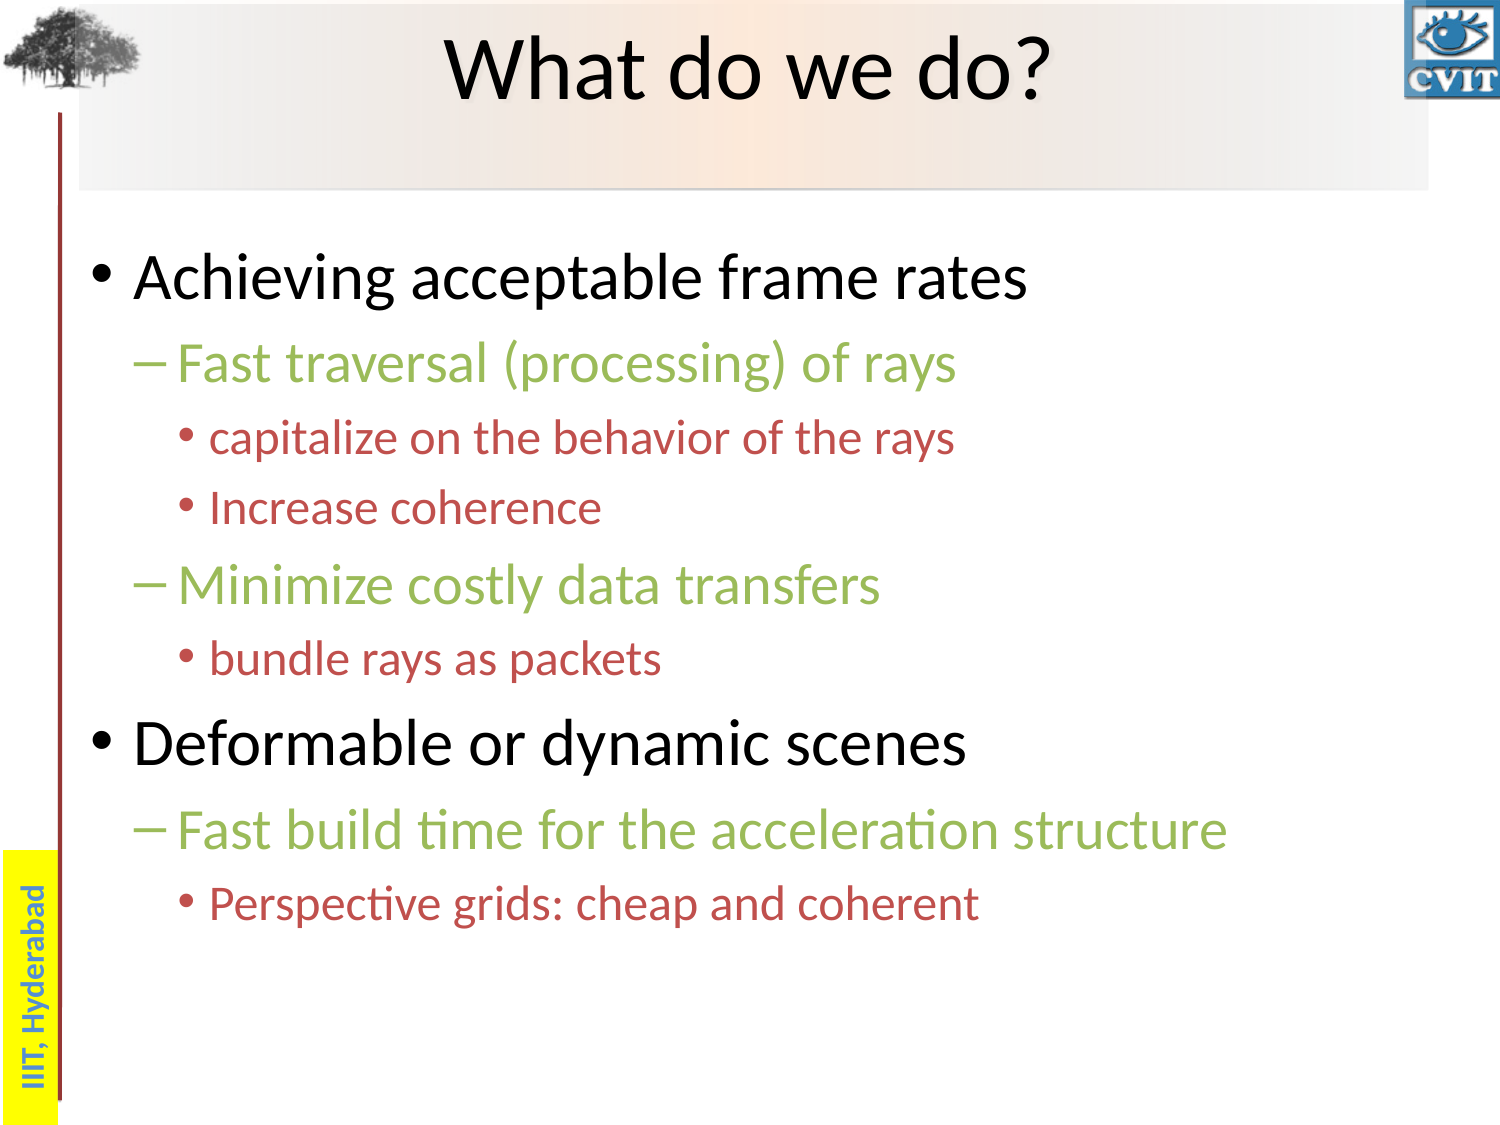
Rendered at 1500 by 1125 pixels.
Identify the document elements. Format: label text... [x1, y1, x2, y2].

title What do we do? [74, 0, 1426, 188]
picture [0, 0, 74, 100]
list Achieving acceptable frame rates Fast traversal (processing) of rays capitalize on the behavior of the rays Increase coherence Minimize costly data transfers bundle rays as packets Deformable or dynamic scenes Fast build time for the acceleration structure Perspective grids: cheap and coherent [74, 224, 1426, 1006]
picture [1426, 0, 1500, 100]
